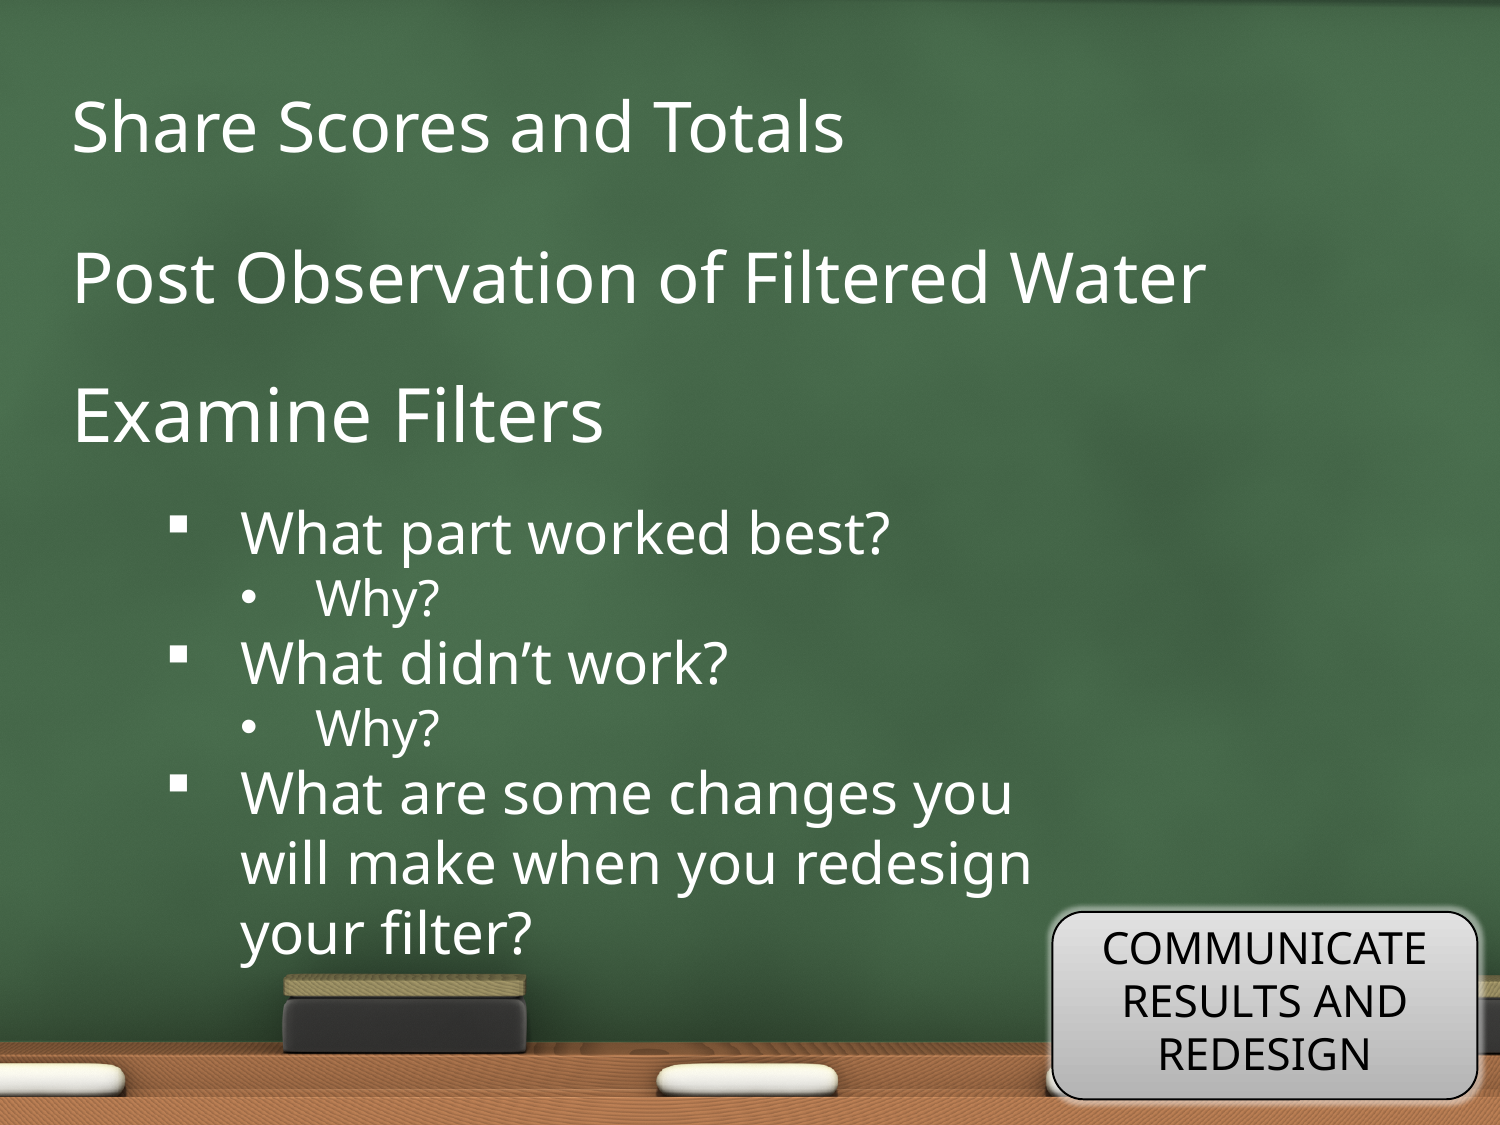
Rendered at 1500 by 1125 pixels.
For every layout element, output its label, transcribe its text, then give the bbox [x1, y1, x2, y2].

text_box [1058, 1088, 1472, 1101]
text_box What part worked best? Why? What didn’t work? Why? What are some changes you will make when you redesign your filter? [149, 499, 1113, 963]
text_box COMMUNICATE RESULTS AND REDESIGN [1052, 911, 1478, 1088]
text_box Post Observation of Filtered Water [56, 188, 1263, 364]
text_box Share Scores and Totals [56, 46, 907, 188]
text_box Examine Filters [56, 364, 919, 500]
picture [0, 0, 1500, 1125]
